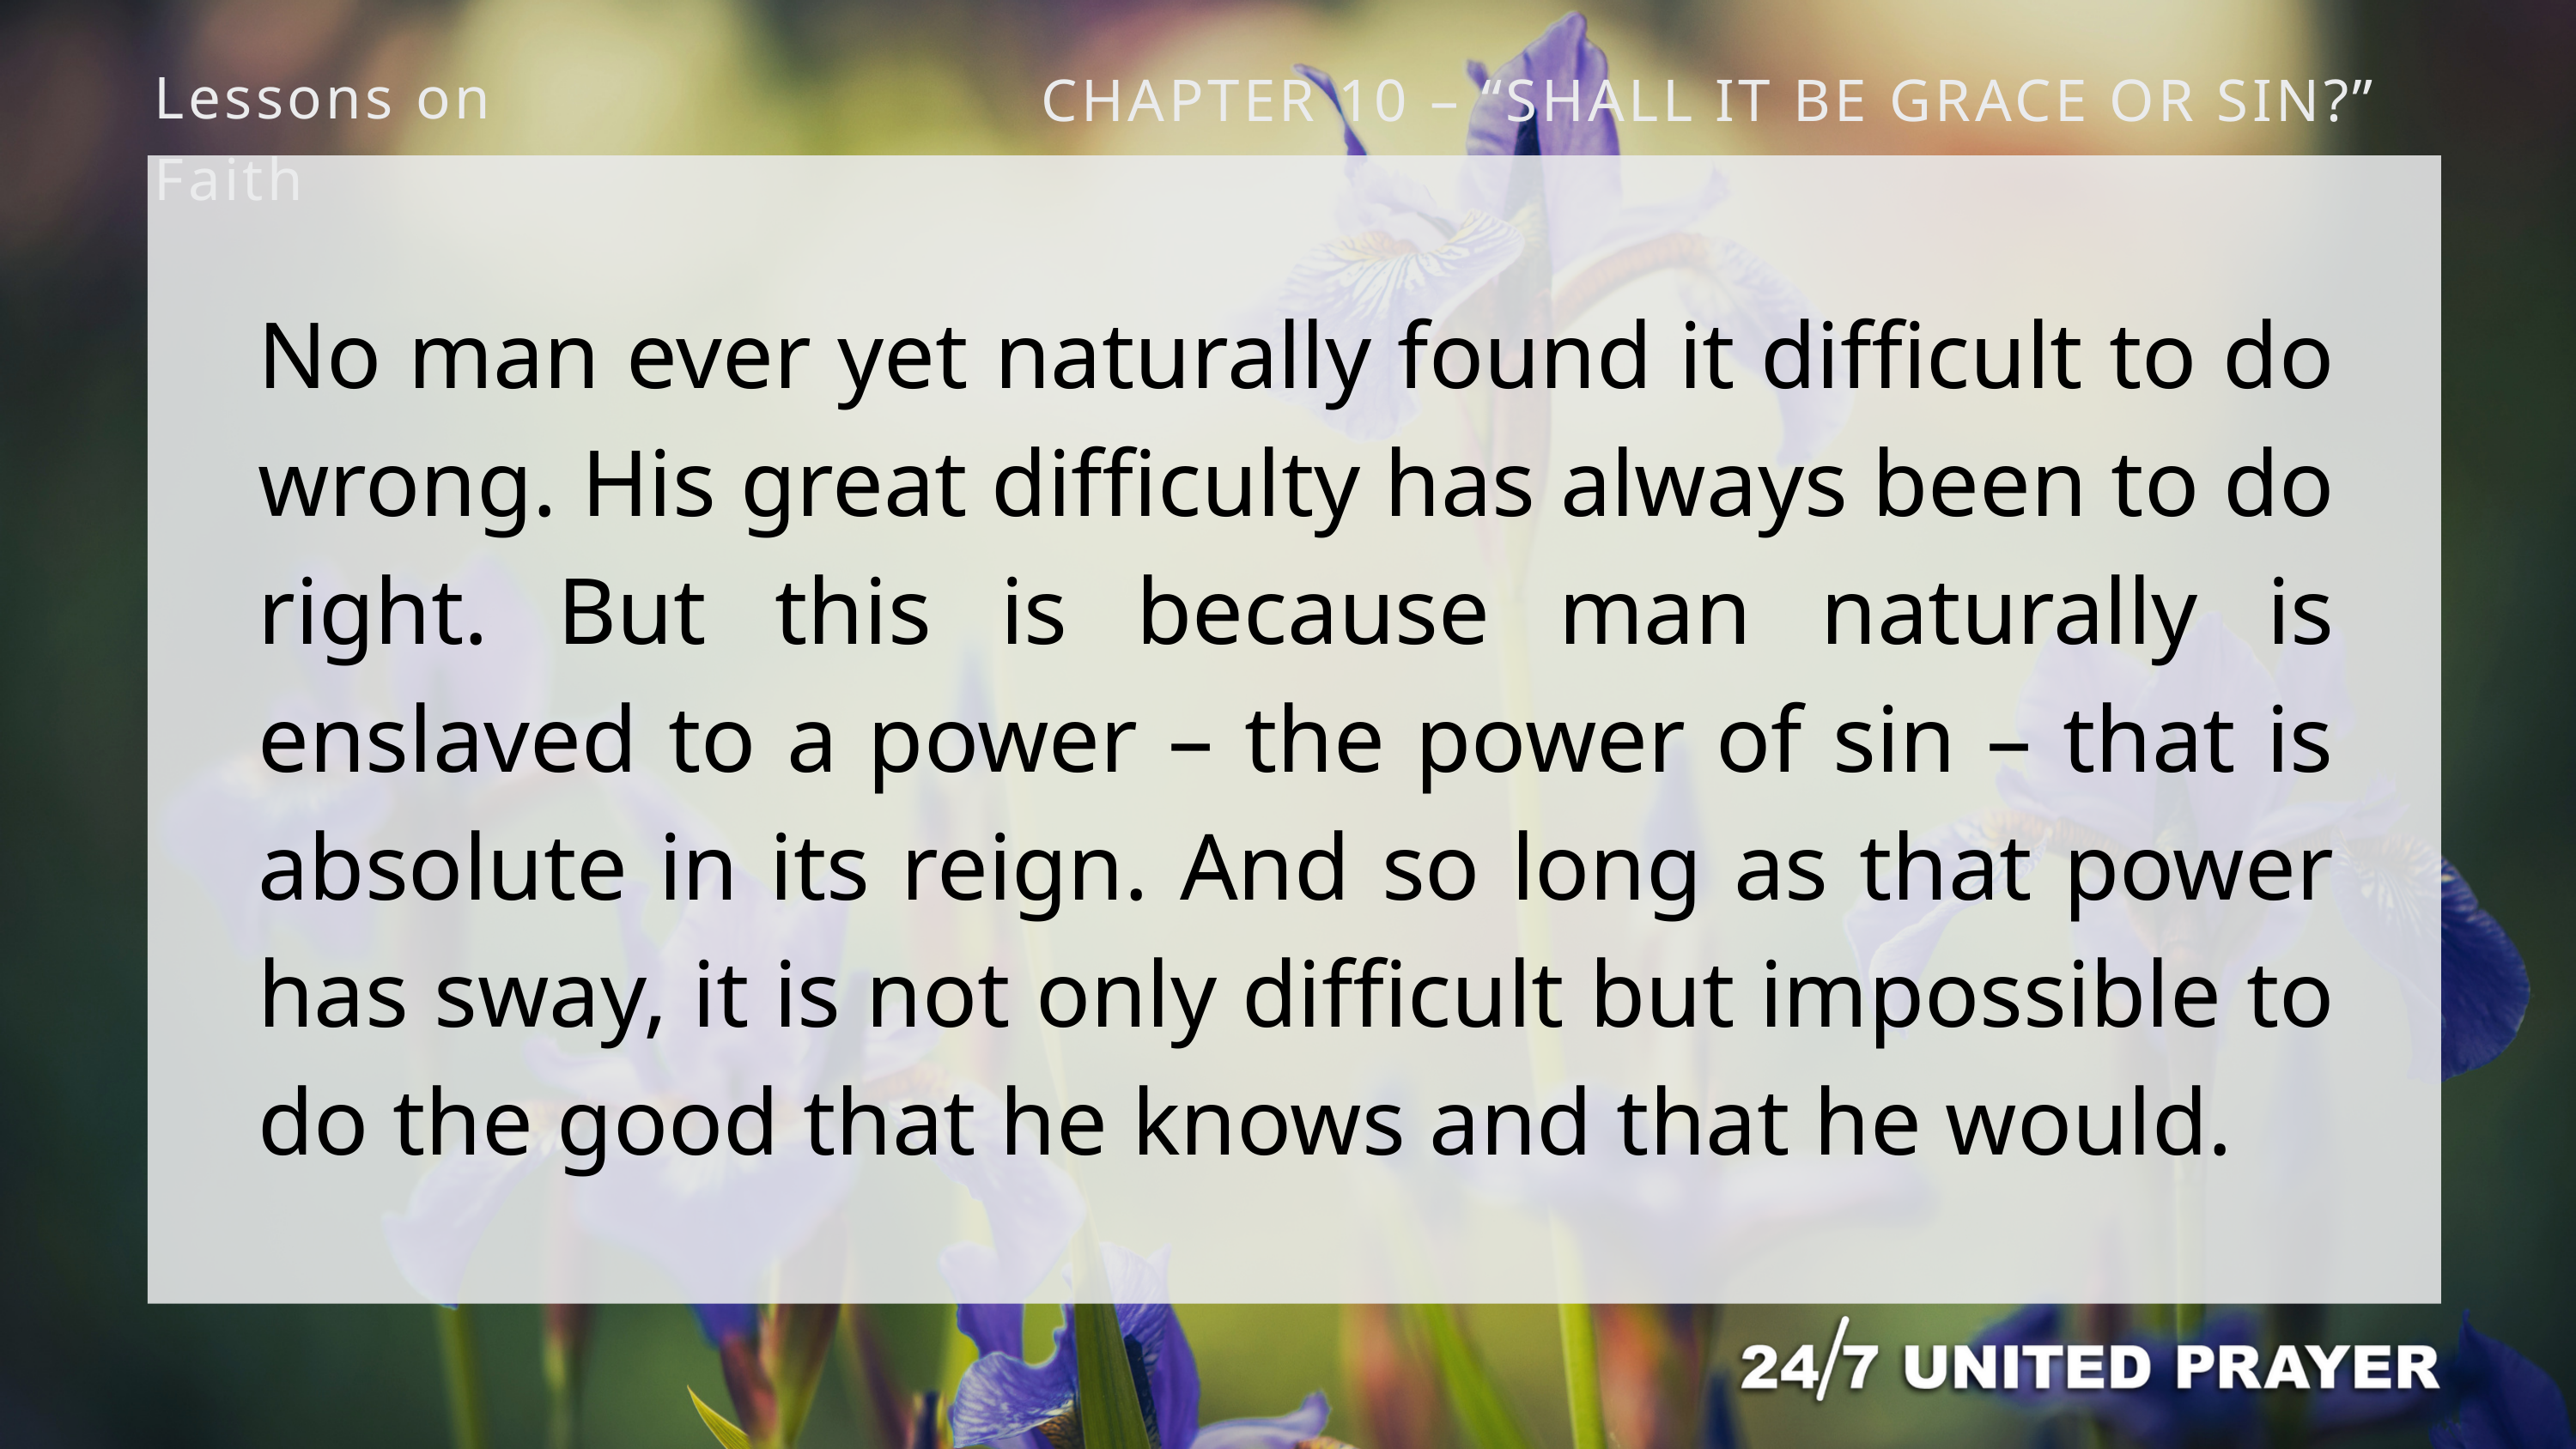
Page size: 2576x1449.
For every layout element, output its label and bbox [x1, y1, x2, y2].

picture [0, 0, 2576, 1449]
text_box [147, 155, 2442, 1304]
